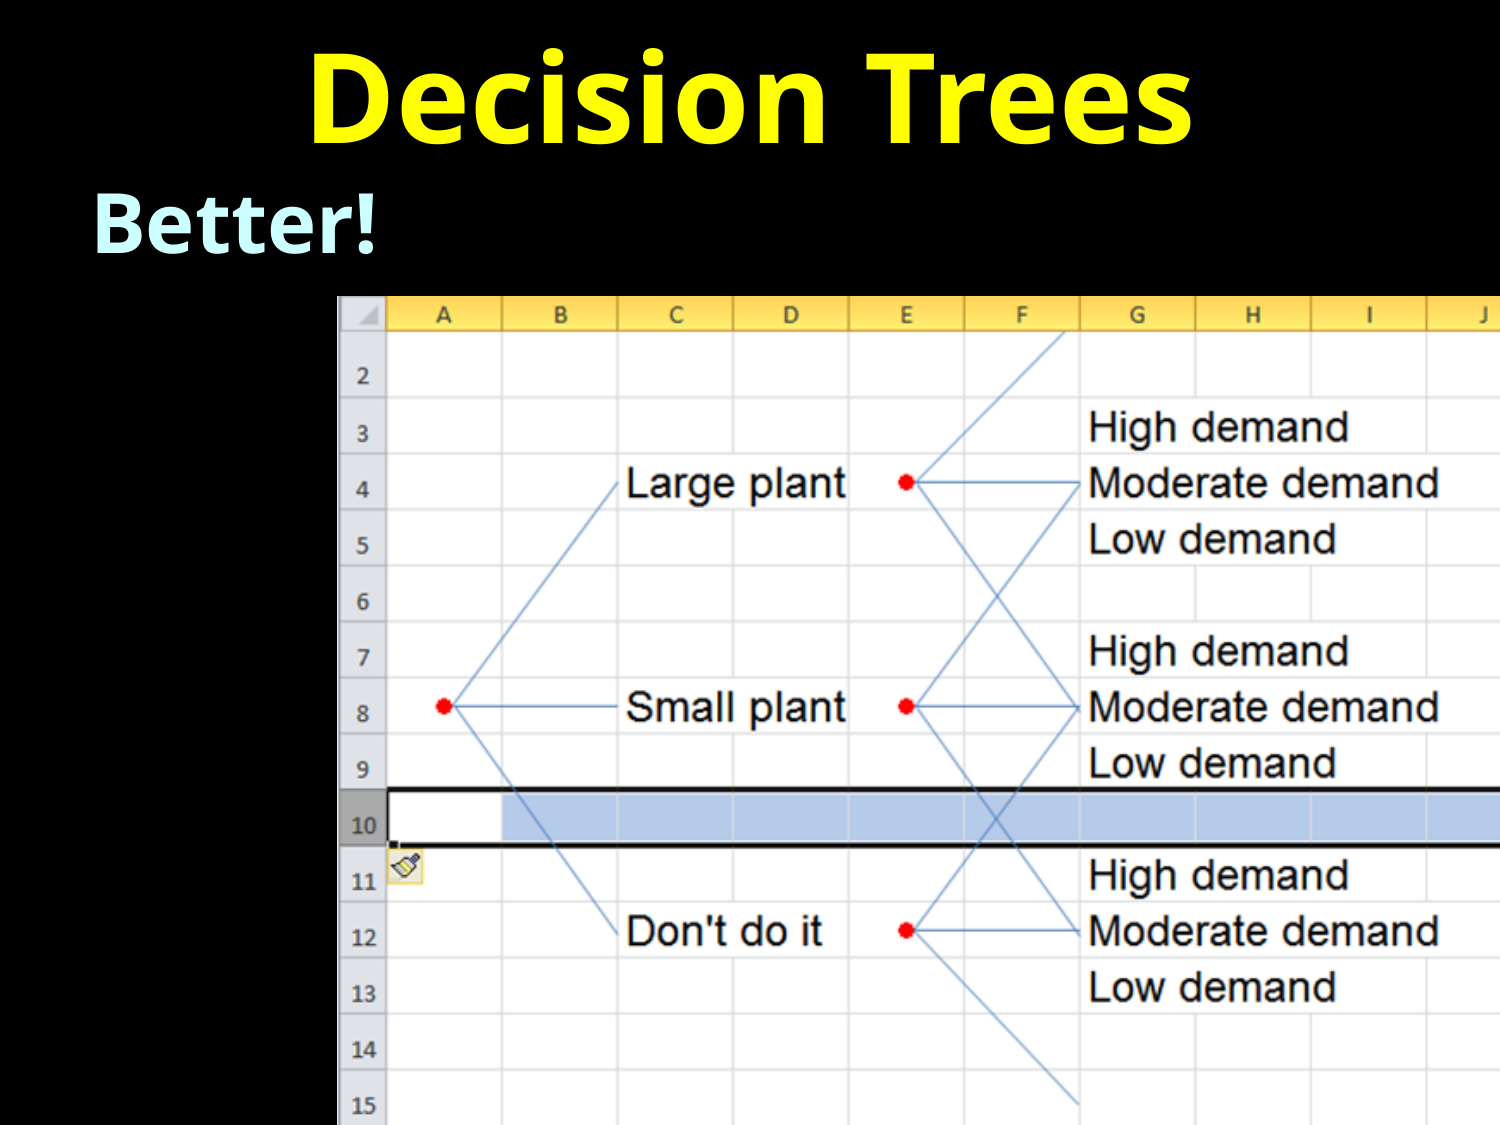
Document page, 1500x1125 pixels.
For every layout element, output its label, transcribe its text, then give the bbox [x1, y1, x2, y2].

list Better! [75, 162, 1425, 1088]
picture [337, 296, 1500, 1125]
title Decision Trees [0, 0, 1500, 188]
